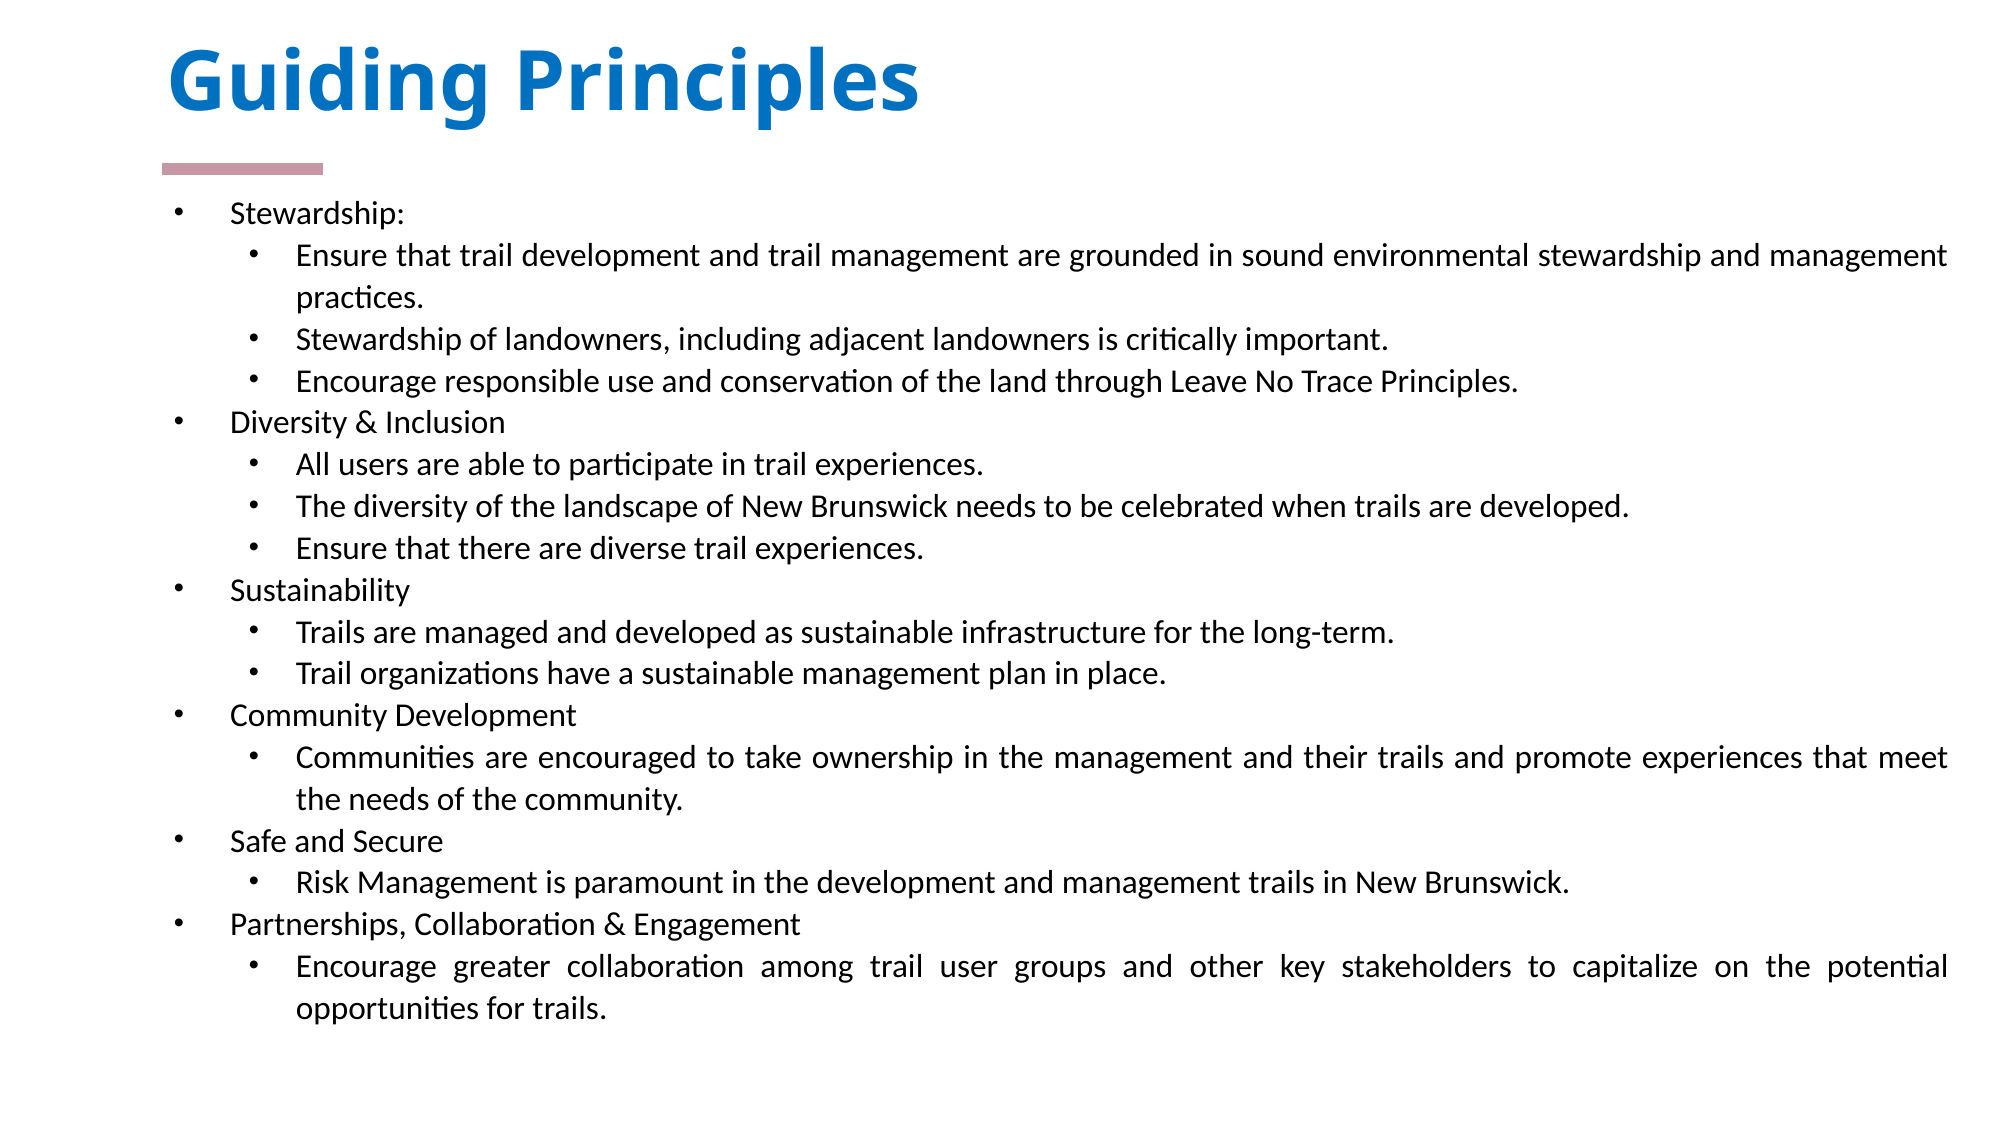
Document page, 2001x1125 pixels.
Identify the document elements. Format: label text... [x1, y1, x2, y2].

title Guiding Principles [151, 20, 1849, 159]
list Stewardship: Ensure that trail development and trail management are grounded in sound environmental stewardship and management practices. Stewardship of landowners, including adjacent landowners is critically important. Encourage responsible use and conservation of the land through Leave No Trace Principles. Diversity & Inclusion All users are able to participate in trail experiences. The diversity of the landscape of New Brunswick needs to be celebrated when trails are developed. Ensure that there are diverse trail experiences. Sustainability Trails are managed and developed as sustainable infrastructure for the long-term. Trail organizations have a sustainable management plan in place. Community Development Communities are encouraged to take ownership in the management and their trails and promote experiences that meet the needs of the community. Safe and Secure Risk Management is paramount in the development and management trails in New Brunswick. Partnerships, Collaboration & Engagement Encourage greater collaboration among trail user groups and other key stakeholders to capitalize on the potential opportunities for trails. [158, 182, 1967, 1087]
